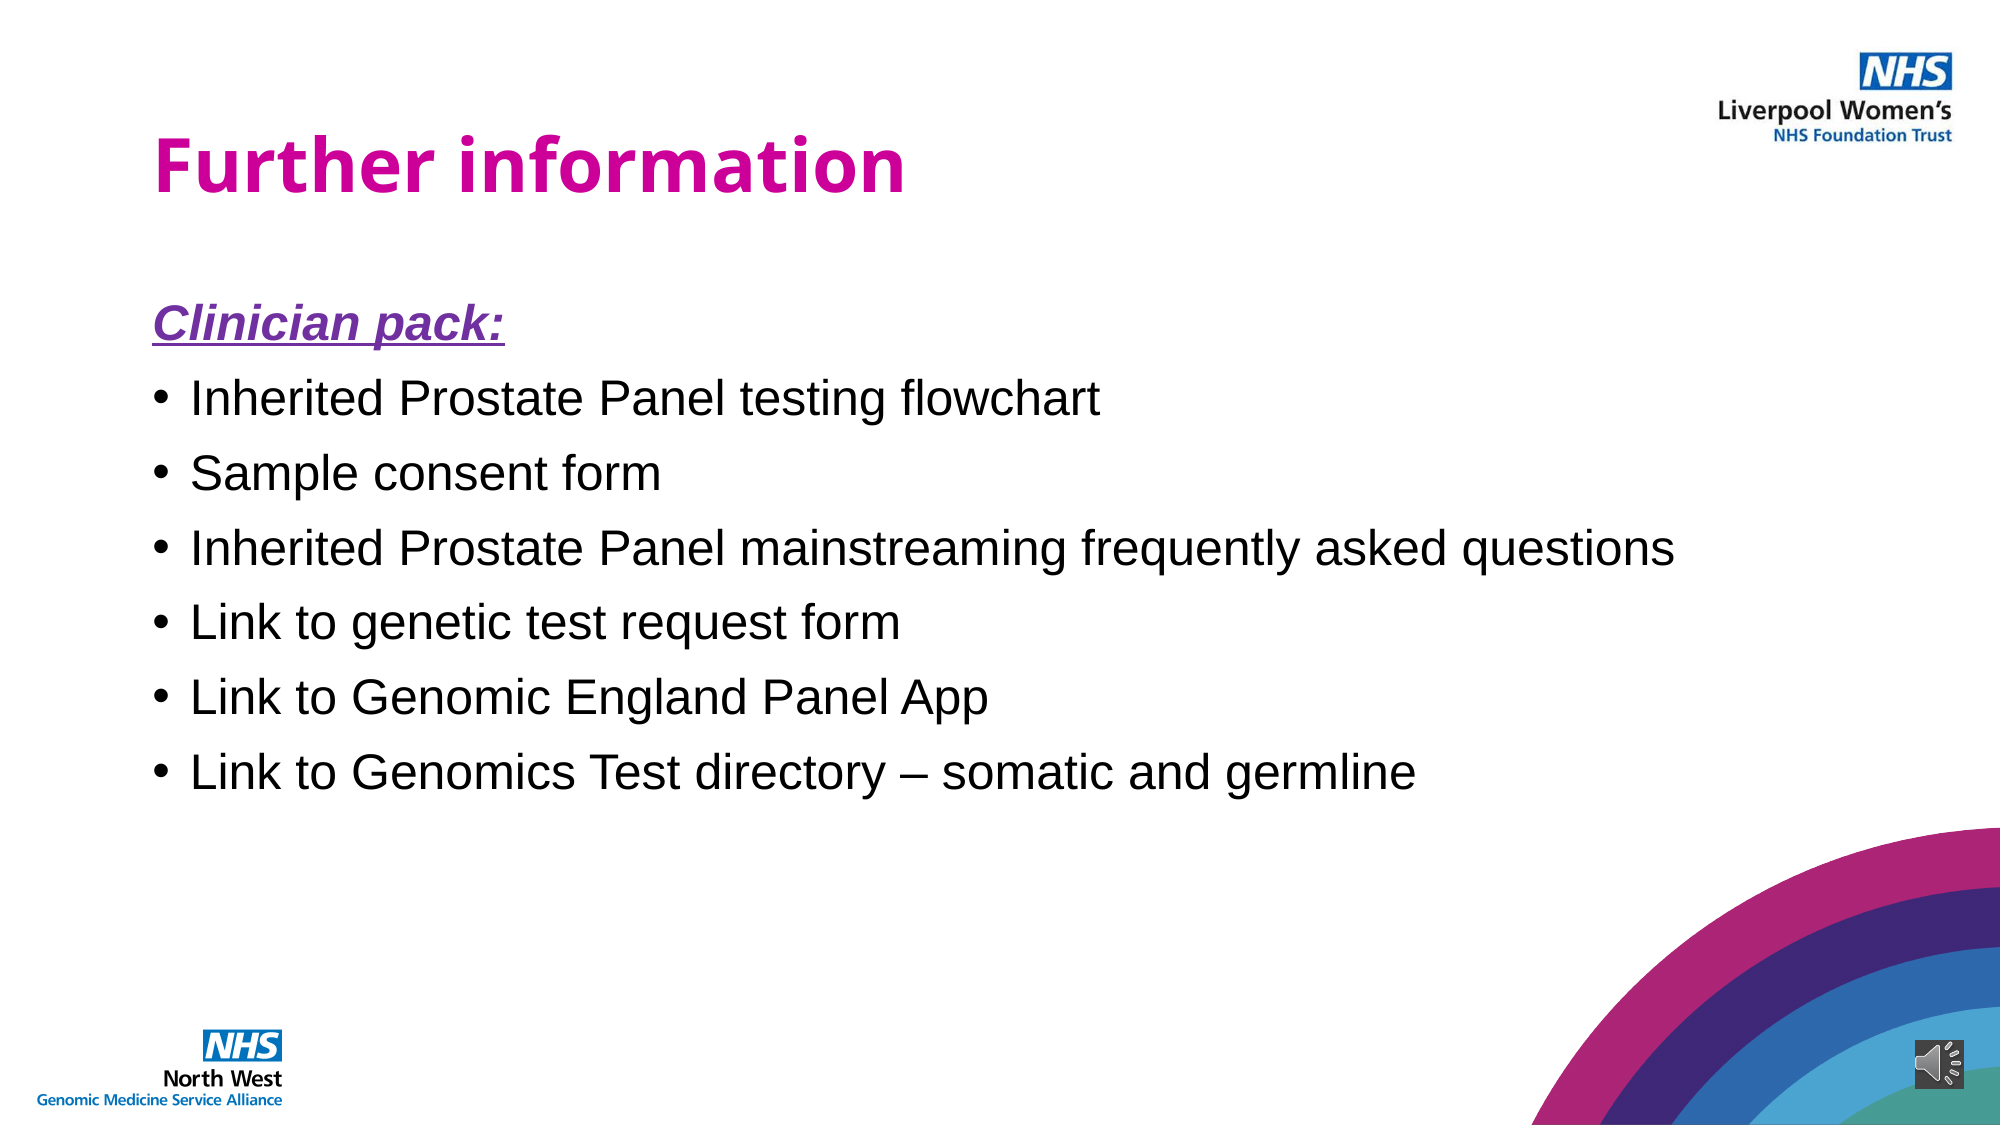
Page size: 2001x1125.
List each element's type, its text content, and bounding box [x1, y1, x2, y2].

picture [1531, 826, 2000, 1125]
picture [23, 1016, 292, 1114]
title Further information [137, 59, 1863, 278]
list Clinician pack: Inherited Prostate Panel testing flowchart Sample consent form Inherited Prostate Panel mainstreaming frequently asked questions Link to genetic test request form Link to Genomic England Panel App Link to Genomics Test directory – somatic and germline [137, 290, 1863, 1004]
picture [1687, 36, 1974, 159]
